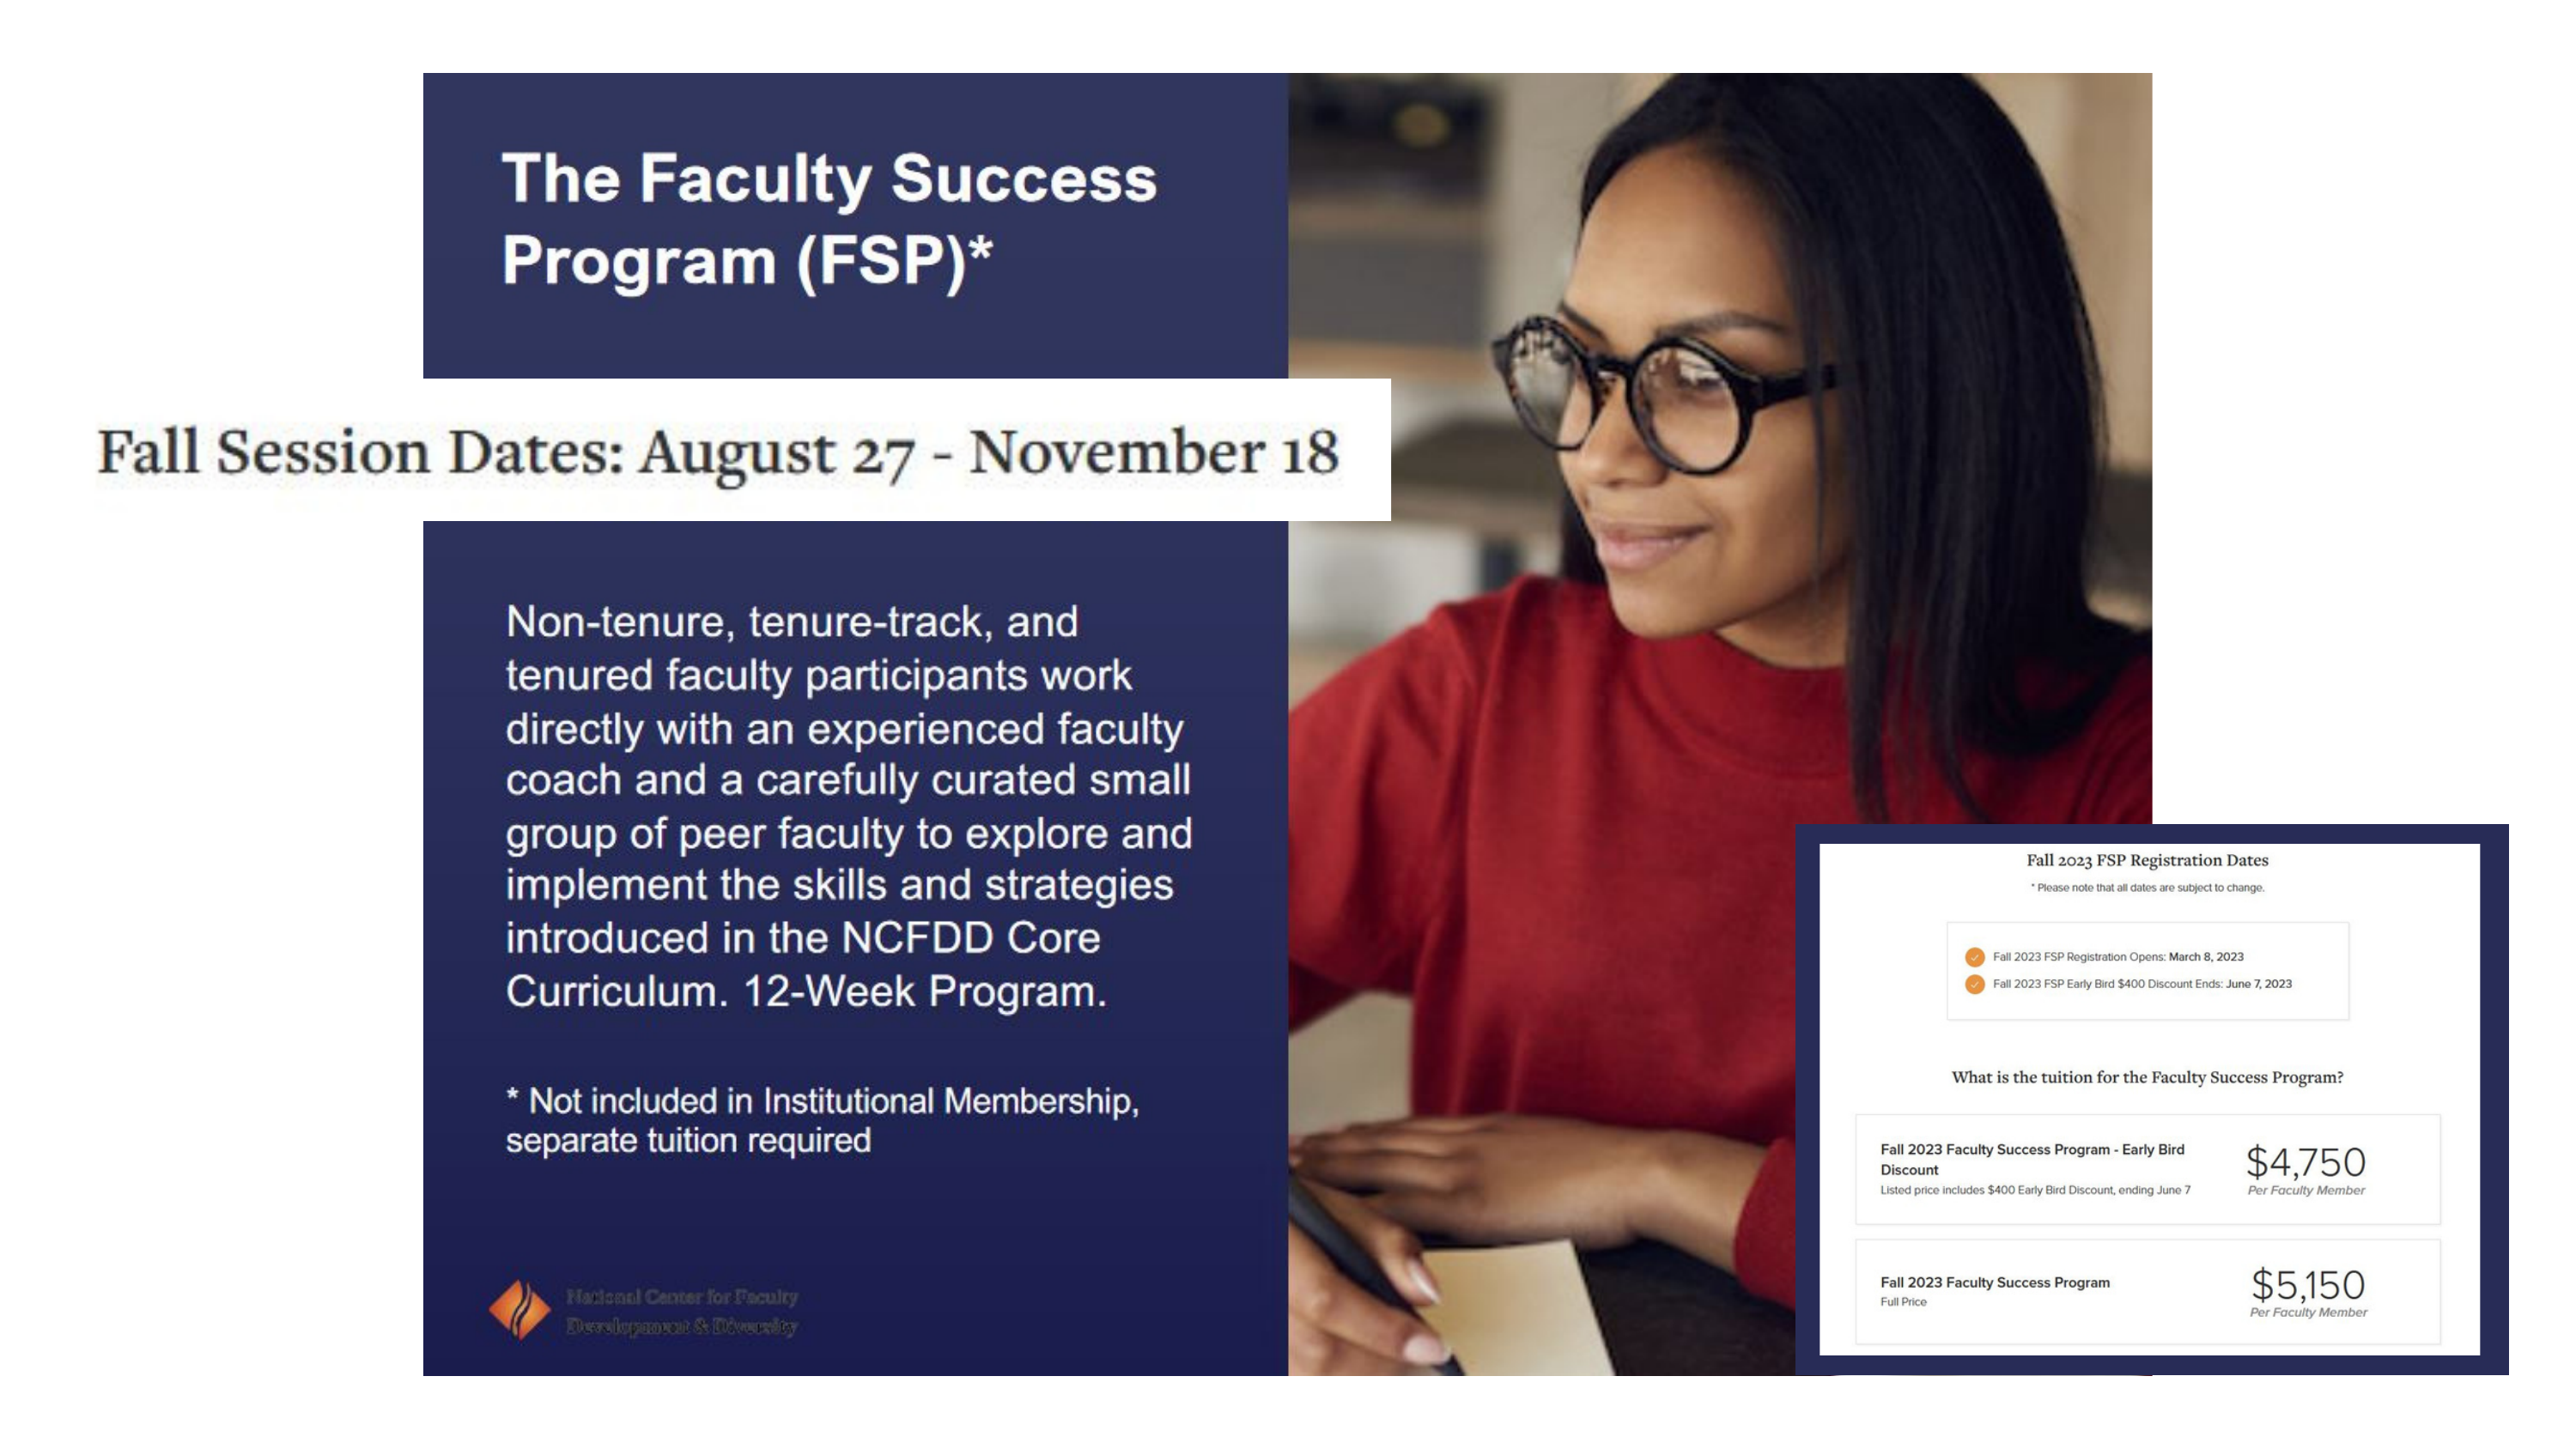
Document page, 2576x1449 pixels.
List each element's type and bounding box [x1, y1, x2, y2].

text_box [1795, 823, 2510, 1376]
text_box [423, 73, 2153, 1376]
text_box [52, 379, 1392, 521]
